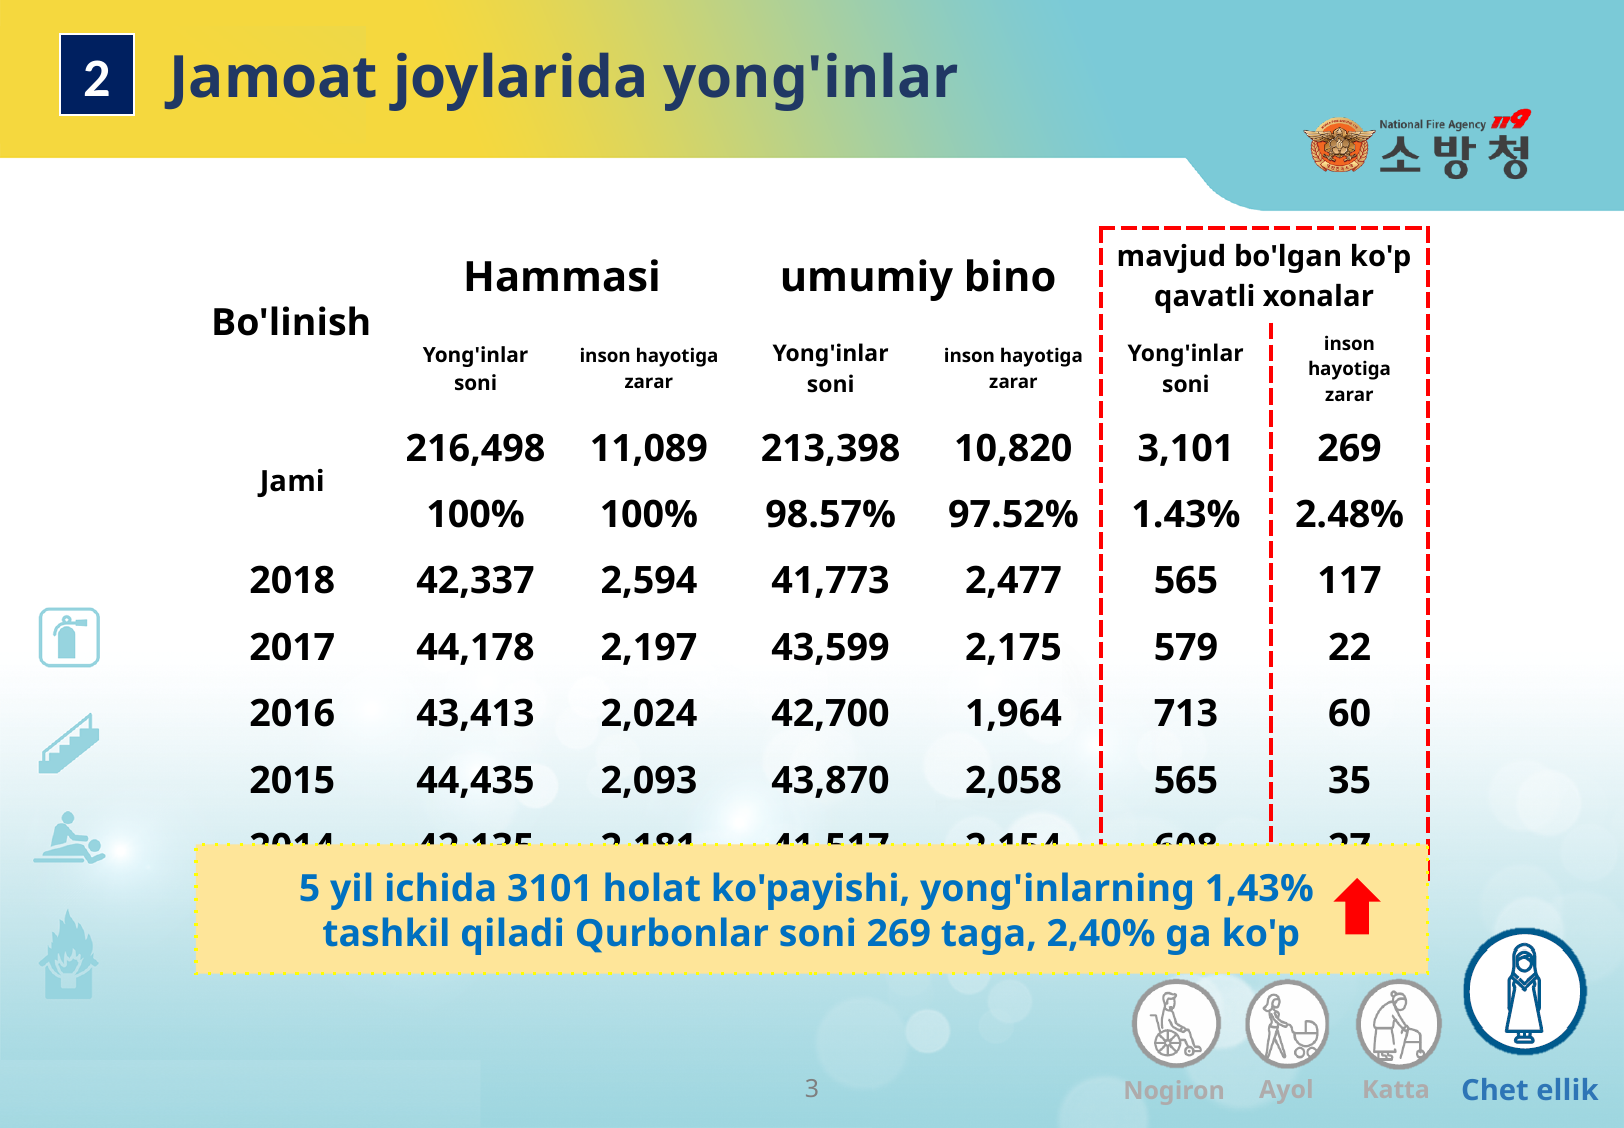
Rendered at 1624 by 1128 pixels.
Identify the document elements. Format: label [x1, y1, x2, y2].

picture [0, 0, 1624, 1128]
text_box [1109, 912, 1612, 1115]
